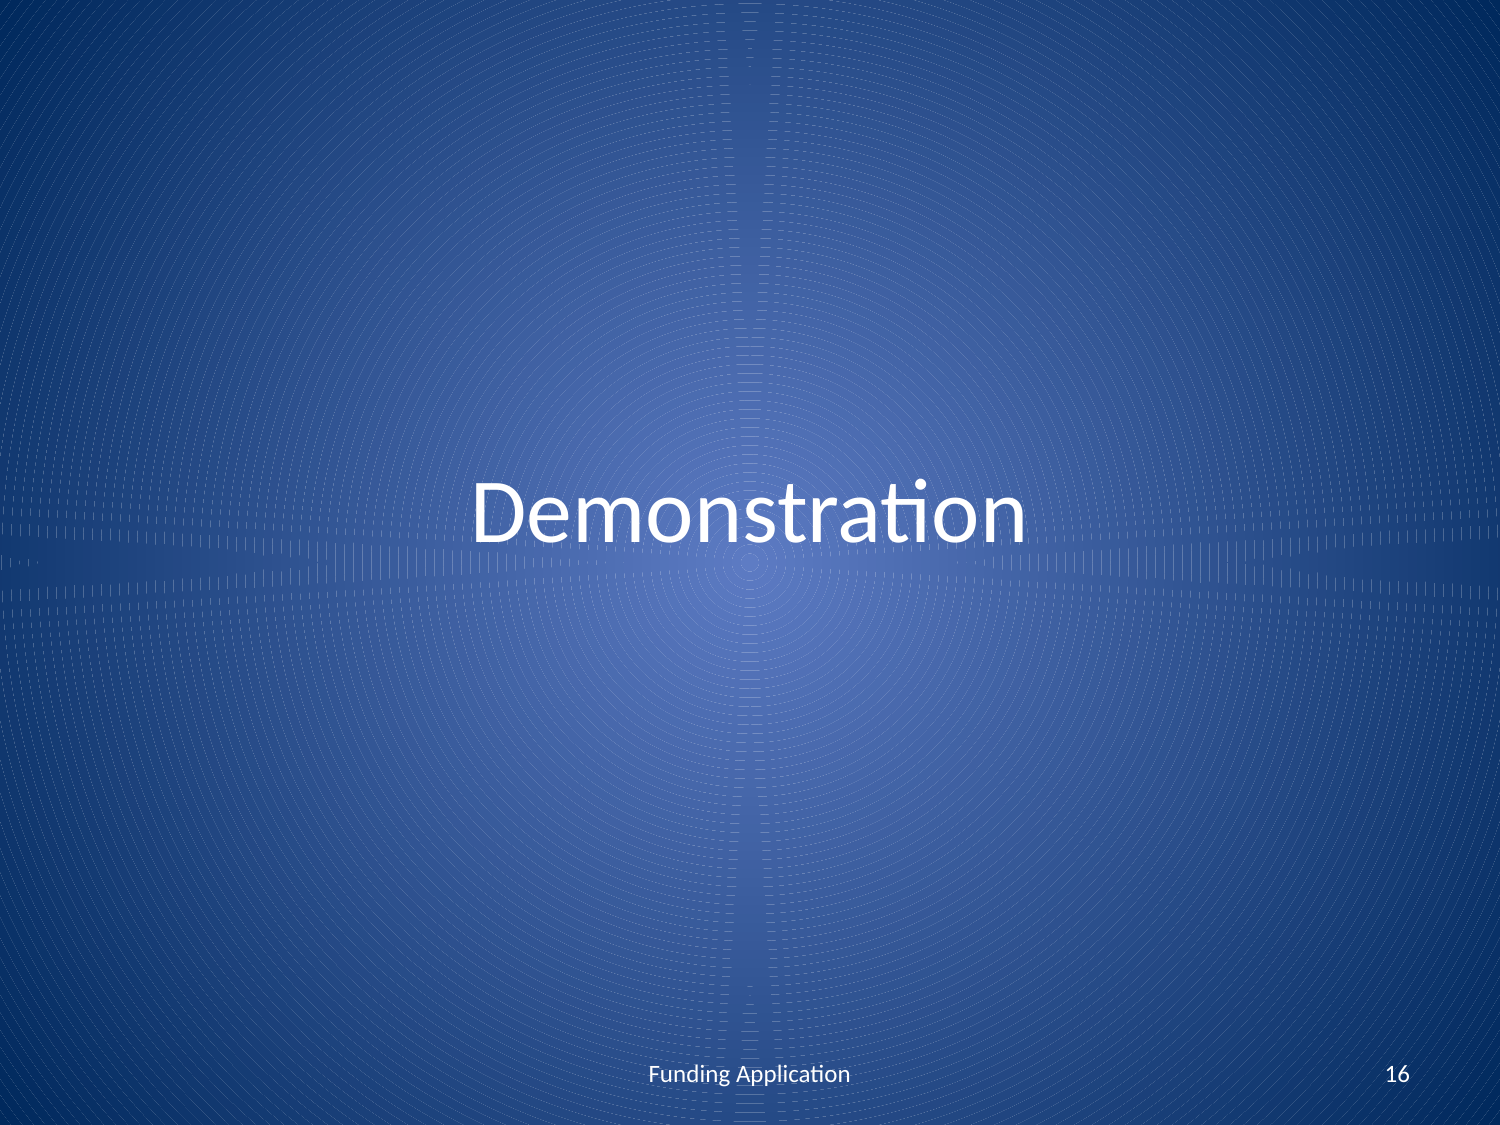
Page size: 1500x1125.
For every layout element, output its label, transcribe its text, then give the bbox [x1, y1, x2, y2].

footer Funding Application [512, 1042, 988, 1103]
title Demonstration [75, 412, 1425, 600]
slide_number 16 [1074, 1042, 1425, 1103]
